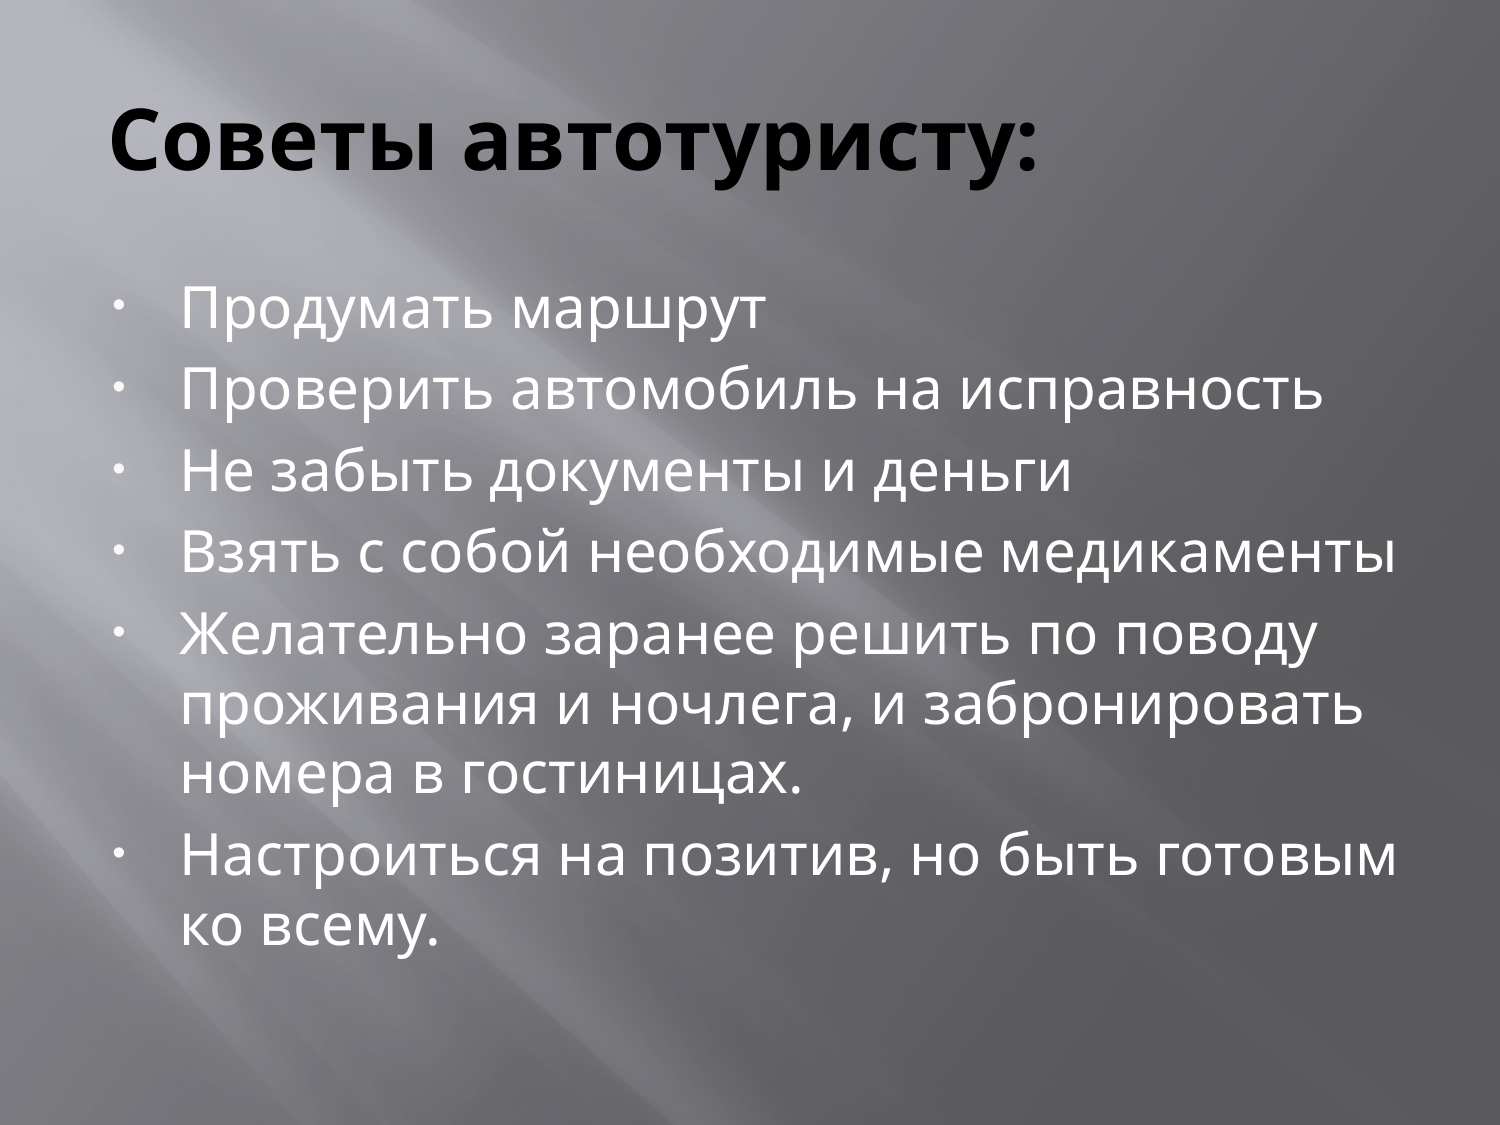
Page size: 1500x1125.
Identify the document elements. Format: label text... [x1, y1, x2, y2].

title Советы автотуристу: [0, 42, 1250, 231]
list Продумать маршрут Проверить автомобиль на исправность Не забыть документы и деньги Взять с собой необходимые медикаменты Желательно заранее решить по поводу проживания и ночлега, и забронировать номера в гостиницах. Настроиться на позитив, но быть готовым ко всему. [75, 262, 1425, 1035]
